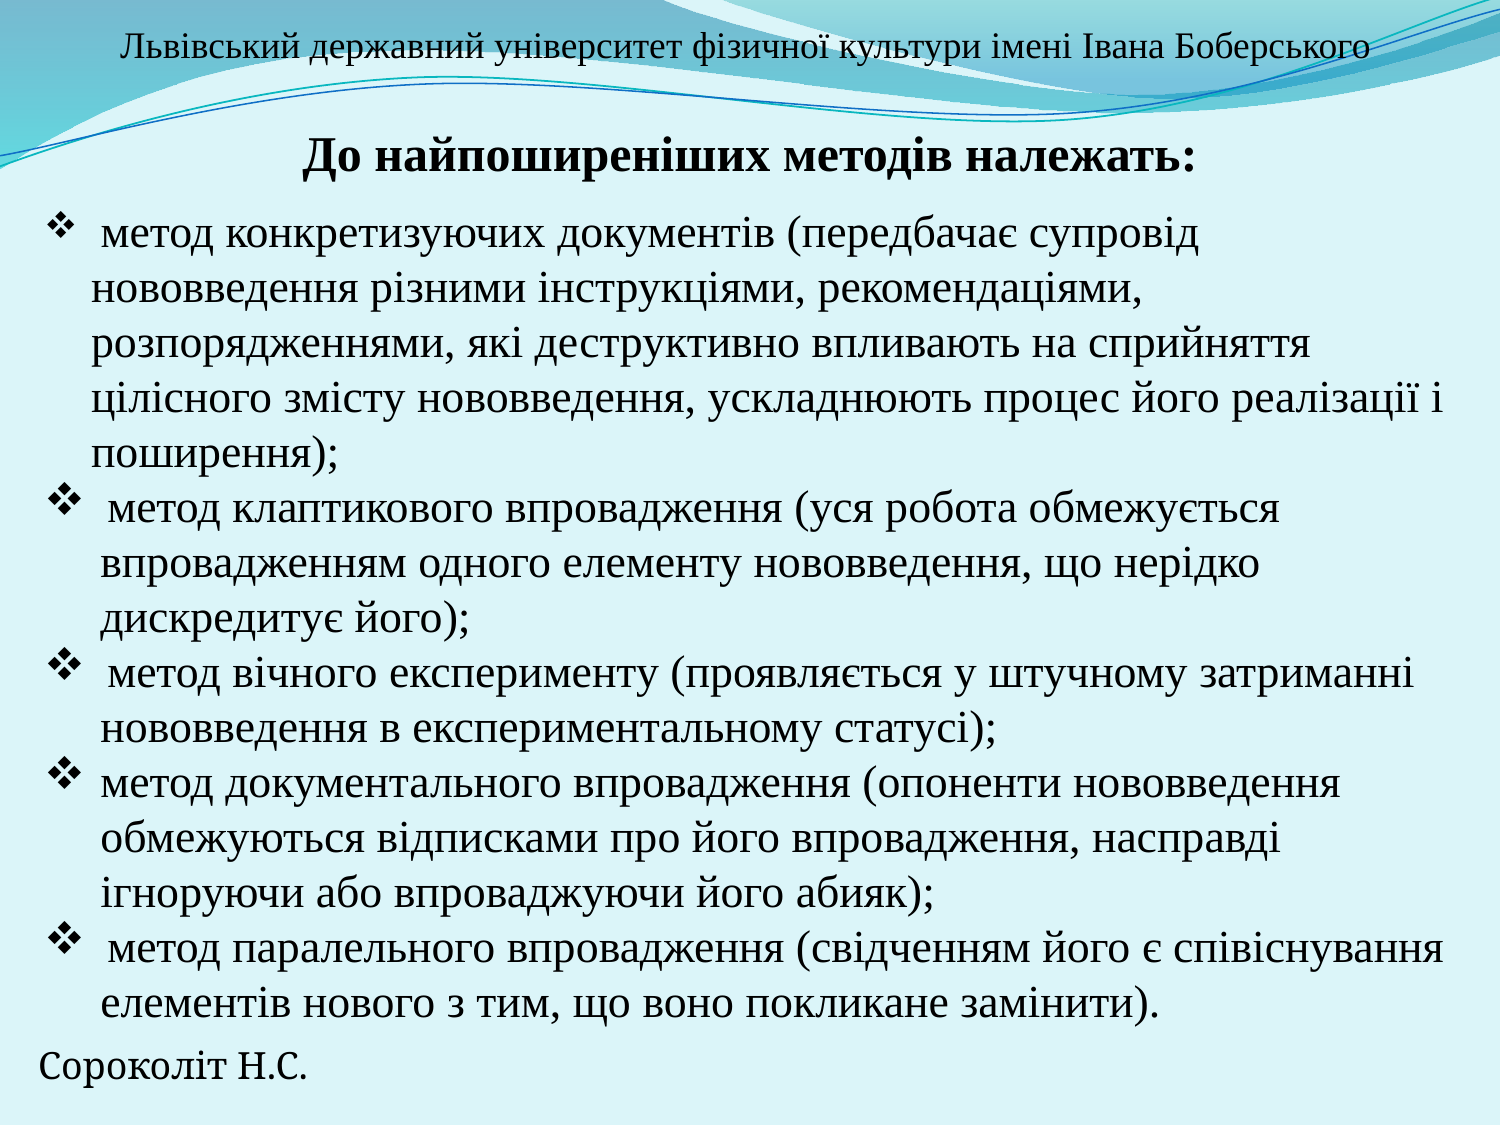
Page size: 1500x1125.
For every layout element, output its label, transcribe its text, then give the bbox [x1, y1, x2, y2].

title Львівський державний університет фізичної культури імені Івана Боберського [64, 19, 1428, 54]
text_box Сороколіт Н.С. [23, 1034, 324, 1095]
text_box До найпоширеніших методів належать: метод конкретизуючих документів (передбачає супровід нововведення різними інструкціями, рекомендаціями, розпорядженнями, які деструктивно впливають на сприйняття цілісного змісту нововведення, ускладнюють процес його реалізації і поширення); метод клаптикового впровадження (уся робота обмежується впровадженням одного елементу нововведення, що нерідко дискредитує його); метод вічного експерименту (проявляється у штучному затриманні нововведення в експериментальному статусі); метод документального впровадження (опоненти нововведення обмежуються відписками про його впровадження, насправді ігноруючи або впроваджуючи його абияк); метод паралельного впровадження (свідченням його є співіснування елементів нового з тим, що воно покликане замінити). [29, 54, 1471, 1034]
